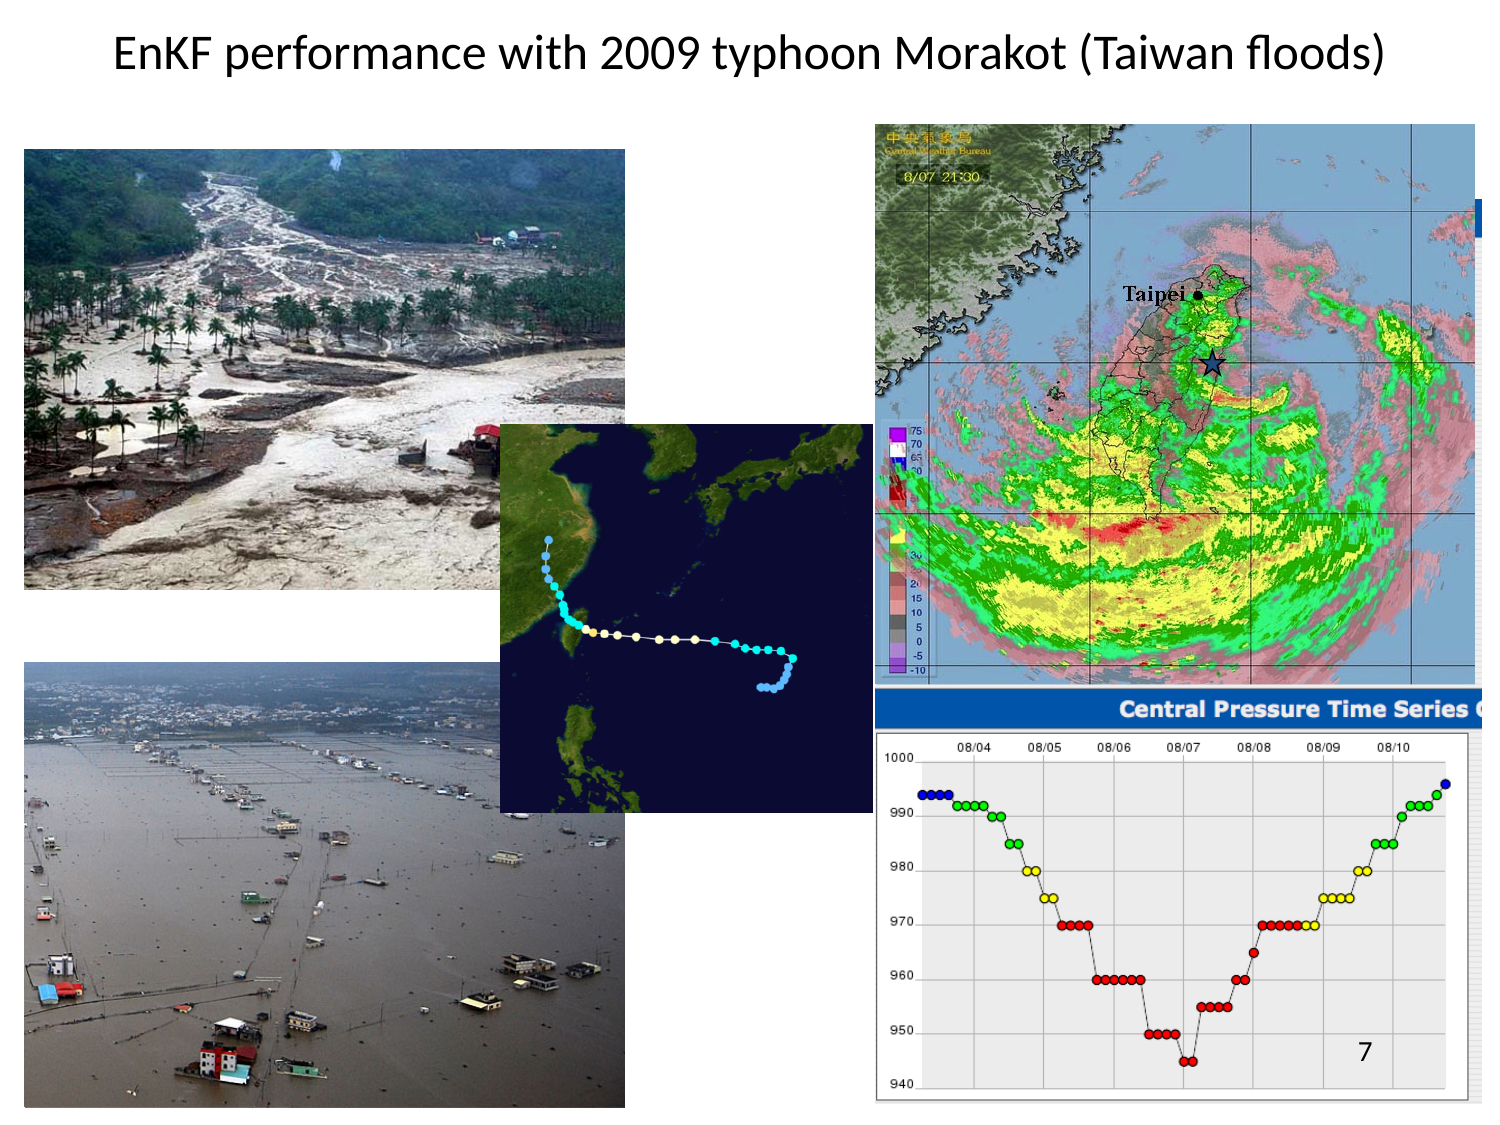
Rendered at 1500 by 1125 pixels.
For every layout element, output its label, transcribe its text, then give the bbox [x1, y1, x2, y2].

picture [24, 124, 1482, 1109]
title EnKF performance with 2009 typhoon Morakot (Taiwan floods) [24, 0, 1475, 100]
